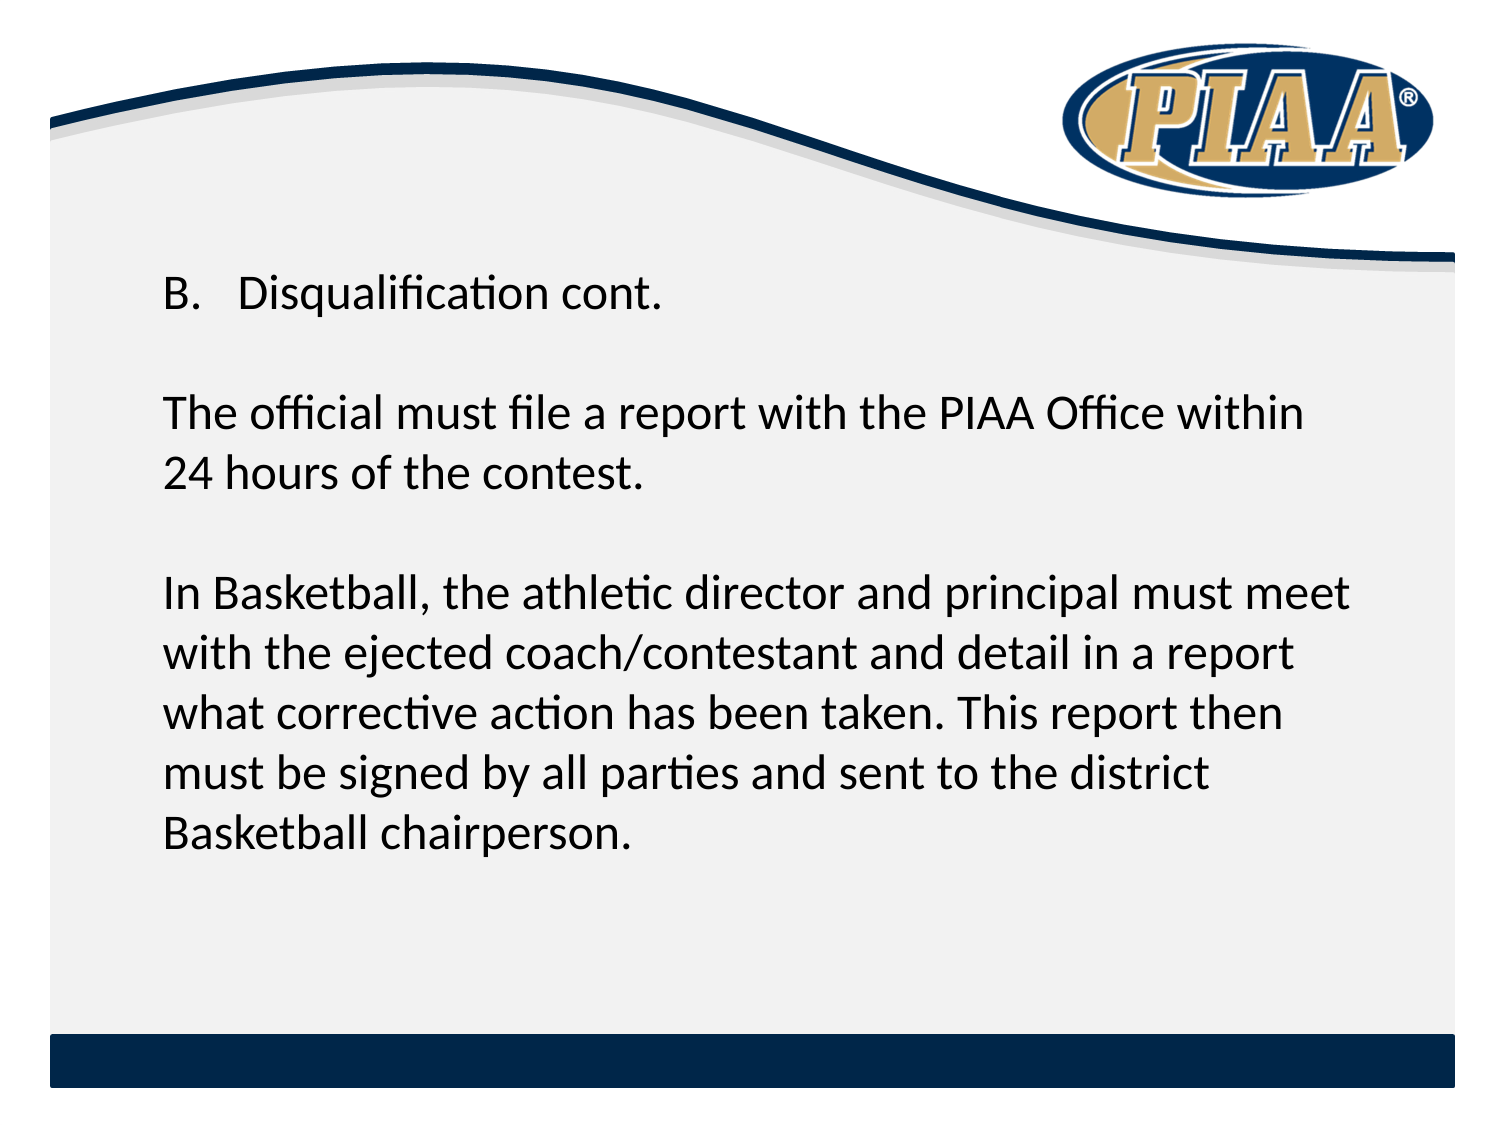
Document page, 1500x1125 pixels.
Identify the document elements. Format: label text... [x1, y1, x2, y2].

text_box Disqualification cont. The official must file a report with the PIAA Office within 24 hours of the contest. In Basketball, the athletic director and principal must meet with the ejected coach/contestant and detail in a report what corrective action has been taken. This report then must be signed by all parties and sent to the district Basketball chairperson. [147, 252, 1377, 867]
picture [0, 0, 1500, 1125]
